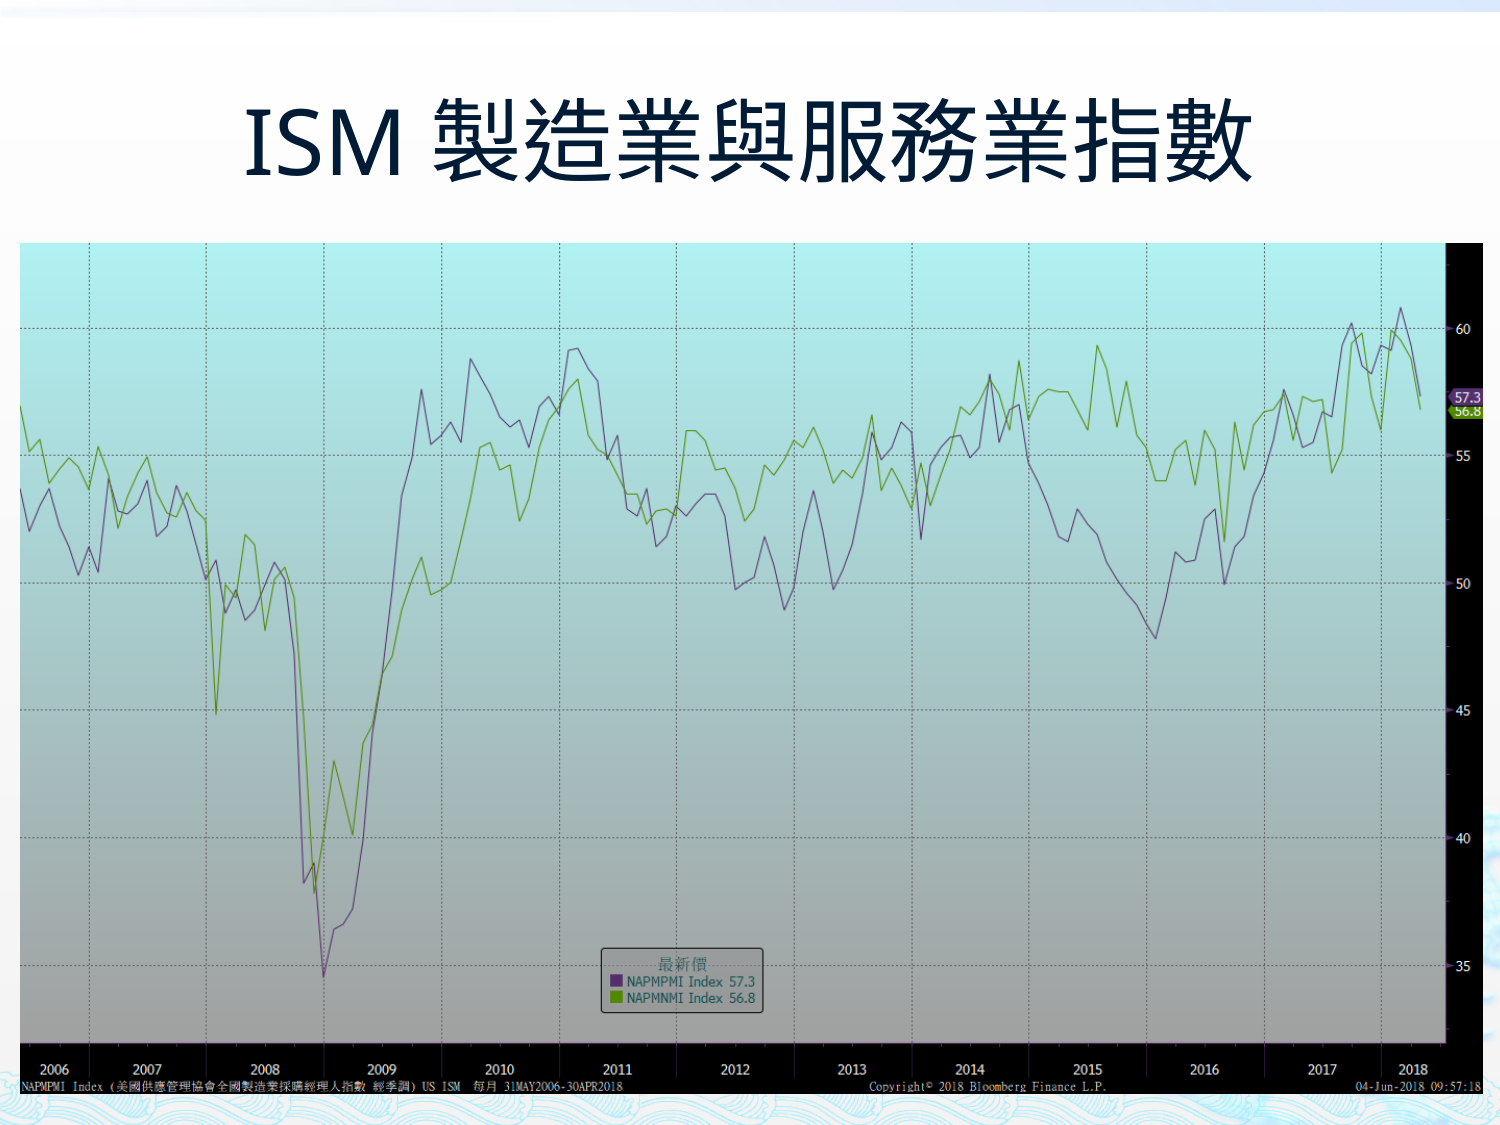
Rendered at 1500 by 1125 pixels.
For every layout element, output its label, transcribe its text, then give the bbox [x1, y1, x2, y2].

title ISM製造業與服務業指數 [75, 45, 1425, 233]
picture [20, 242, 1483, 1095]
